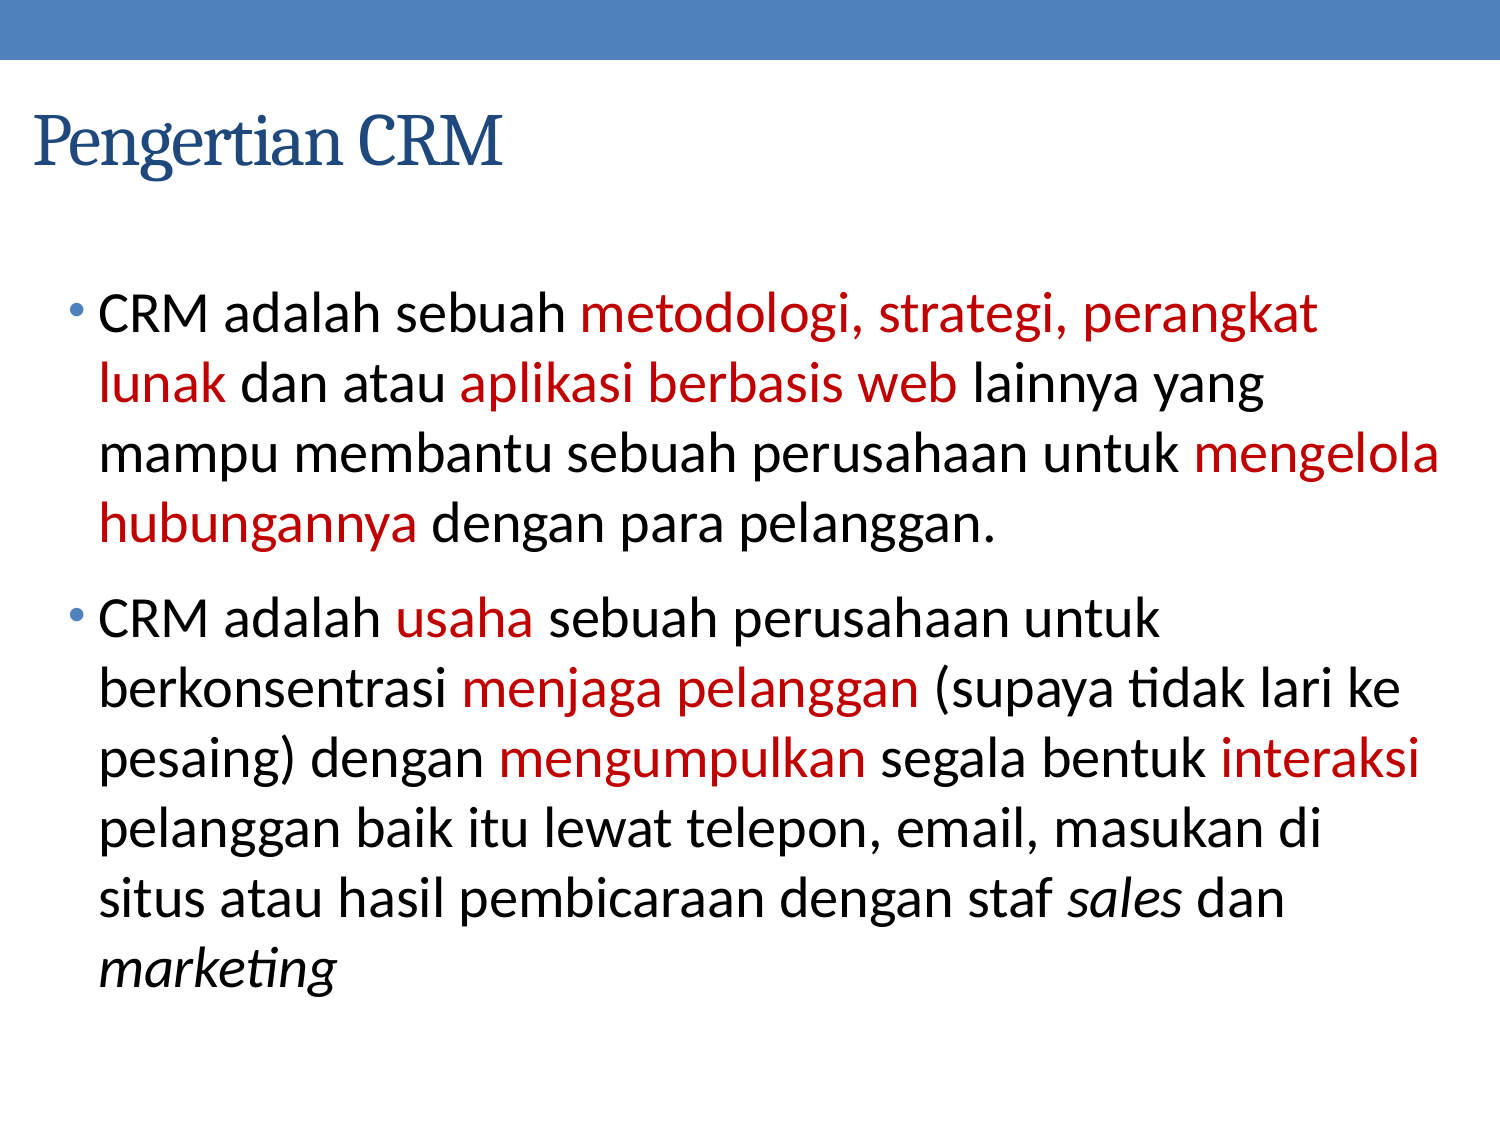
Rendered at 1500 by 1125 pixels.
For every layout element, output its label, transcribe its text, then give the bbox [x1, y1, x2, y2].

title Pengertian CRM [17, 54, 1368, 218]
list CRM adalah sebuah metodologi, strategi, perangkat lunak dan atau aplikasi berbasis web lainnya yang mampu membantu sebuah perusahaan untuk mengelola hubungannya dengan para pelanggan. CRM adalah usaha sebuah perusahaan untuk berkonsentrasi menjaga pelanggan (supaya tidak lari ke pesaing) dengan mengumpulkan segala bentuk interaksi pelanggan baik itu lewat telepon, email, masukan di situs atau hasil pembicaraan dengan staf sales dan marketing [53, 267, 1459, 1125]
